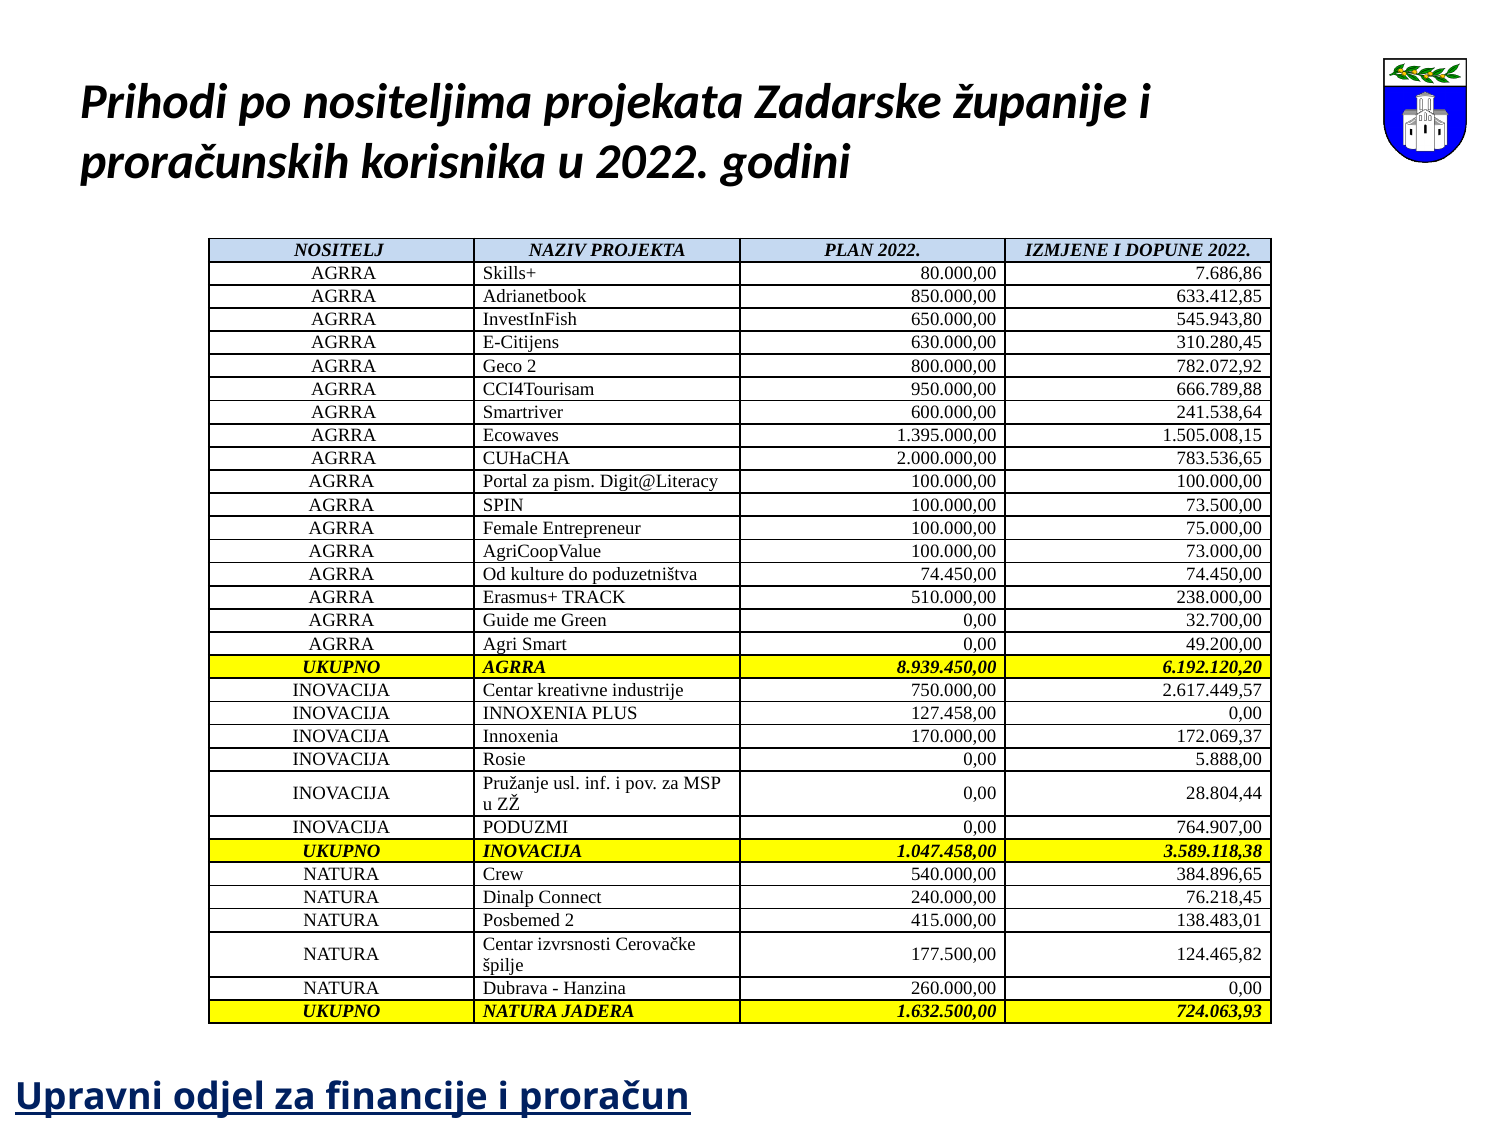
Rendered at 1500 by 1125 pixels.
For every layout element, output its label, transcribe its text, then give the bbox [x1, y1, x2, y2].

table_cell Female Entrepreneur [475, 517, 739, 539]
table_cell Posbemed 2 [475, 909, 739, 931]
table_cell Dinalp Connect [475, 886, 739, 908]
table_cell Od kulture do poduzetništva [475, 563, 739, 585]
table_cell AGRRA [210, 286, 473, 307]
table_cell InvestInFish [475, 309, 739, 330]
table_cell 650.000,00 [741, 309, 1004, 330]
table_cell 510.000,00 [741, 587, 1004, 608]
table_cell INOVACIJA [475, 840, 739, 861]
table_cell 724.063,93 [1006, 1001, 1270, 1022]
table_cell Skills+ [475, 263, 739, 284]
table_cell AGRRA [210, 355, 473, 376]
table_cell PODUZMI [475, 817, 739, 838]
table_cell 100.000,00 [1006, 471, 1270, 492]
table_cell 1.632.500,00 [741, 1001, 1004, 1022]
table_cell 100.000,00 [741, 494, 1004, 515]
table_cell 170.000,00 [741, 725, 1004, 747]
table_cell UKUPNO [210, 840, 473, 861]
table_cell AgriCoopValue [475, 540, 739, 562]
table_cell AGRRA [210, 309, 473, 330]
table_cell NATURA [210, 863, 473, 885]
table_cell 177.500,00 [741, 933, 1004, 976]
table_cell INOVACIJA [210, 679, 473, 701]
table_cell 633.412,85 [1006, 286, 1270, 307]
picture [1383, 58, 1467, 164]
table_cell Erasmus+ TRACK [475, 587, 739, 608]
table_cell 800.000,00 [741, 355, 1004, 376]
table_cell Geco 2 [475, 355, 739, 376]
table_cell 100.000,00 [741, 471, 1004, 492]
table_cell AGRRA [210, 563, 473, 585]
table_cell 545.943,80 [1006, 309, 1270, 330]
table_cell UKUPNO [210, 1001, 473, 1022]
table_cell Agri Smart [475, 633, 739, 654]
table_cell 28.804,44 [1006, 772, 1270, 815]
table_cell AGRRA [210, 587, 473, 608]
table_cell INOVACIJA [210, 749, 473, 770]
table_cell 0,00 [1006, 978, 1270, 999]
table_cell INNOXENIA PLUS [475, 702, 739, 724]
table_cell AGRRA [210, 401, 473, 423]
table_cell AGRRA [210, 332, 473, 353]
table_cell AGRRA [210, 540, 473, 562]
table_cell 260.000,00 [741, 978, 1004, 999]
table_cell Centar izvrsnosti Cerovačke špilje [475, 933, 739, 976]
table_cell 783.536,65 [1006, 448, 1270, 469]
table_cell 74.450,00 [1006, 563, 1270, 585]
table_cell 76.218,45 [1006, 886, 1270, 908]
table_cell Dubrava - Hanzina [475, 978, 739, 999]
table_cell 80.000,00 [741, 263, 1004, 284]
table_cell NATURA [210, 886, 473, 908]
table_header NOSITELJ [210, 239, 473, 261]
table_header IZMJENE I DOPUNE 2022. [1006, 239, 1270, 261]
table_cell 0,00 [1006, 702, 1270, 724]
table_cell Smartriver [475, 401, 739, 423]
table_cell 73.500,00 [1006, 494, 1270, 515]
table_cell Ecowaves [475, 425, 739, 446]
table_cell 8.939.450,00 [741, 656, 1004, 677]
title Prihodi po nositeljima projekata Zadarske županije i proračunskih korisnika u 2022. godini [64, 59, 1415, 199]
table_cell 950.000,00 [741, 378, 1004, 400]
table_cell 764.907,00 [1006, 817, 1270, 838]
table_cell E-Citijens [475, 332, 739, 353]
table_cell 0,00 [741, 610, 1004, 631]
table_cell 384.896,65 [1006, 863, 1270, 885]
table_cell 172.069,37 [1006, 725, 1270, 747]
table_cell 74.450,00 [741, 563, 1004, 585]
table_cell 1.505.008,15 [1006, 425, 1270, 446]
table_cell AGRRA [210, 633, 473, 654]
table_cell INOVACIJA [210, 702, 473, 724]
table_cell 600.000,00 [741, 401, 1004, 423]
table_cell CUHaCHA [475, 448, 739, 469]
table_cell 75.000,00 [1006, 517, 1270, 539]
table_cell 750.000,00 [741, 679, 1004, 701]
table_cell 630.000,00 [741, 332, 1004, 353]
table_cell NATURA [210, 909, 473, 931]
table_cell Pružanje usl. inf. i pov. za MSP u ZŽ [475, 772, 739, 815]
table_cell 3.589.118,38 [1006, 840, 1270, 861]
table_cell Innoxenia [475, 725, 739, 747]
table_cell 6.192.120,20 [1006, 656, 1270, 677]
table_cell AGRRA [210, 378, 473, 400]
table_cell Adrianetbook [475, 286, 739, 307]
table_cell 1.395.000,00 [741, 425, 1004, 446]
table_cell Guide me Green [475, 610, 739, 631]
table_cell 7.686,86 [1006, 263, 1270, 284]
table_cell 1.047.458,00 [741, 840, 1004, 861]
table_cell INOVACIJA [210, 817, 473, 838]
table_cell 0,00 [741, 633, 1004, 654]
table_cell 850.000,00 [741, 286, 1004, 307]
table_cell AGRRA [475, 656, 739, 677]
table_cell AGRRA [210, 471, 473, 492]
table_cell 240.000,00 [741, 886, 1004, 908]
table_cell 138.483,01 [1006, 909, 1270, 931]
table_cell SPIN [475, 494, 739, 515]
table_cell 100.000,00 [741, 540, 1004, 562]
table_cell CCI4Tourisam [475, 378, 739, 400]
table_cell 127.458,00 [741, 702, 1004, 724]
table_cell NATURA [210, 933, 473, 976]
table_cell 666.789,88 [1006, 378, 1270, 400]
text_box Upravni odjel za financije i proračun Zadarske županije [0, 1064, 798, 1125]
table_cell 2.617.449,57 [1006, 679, 1270, 701]
table_header PLAN 2022. [741, 239, 1004, 261]
table_cell 124.465,82 [1006, 933, 1270, 976]
table_cell NATURA [210, 978, 473, 999]
table_cell 540.000,00 [741, 863, 1004, 885]
table_cell Rosie [475, 749, 739, 770]
table_cell AGRRA [210, 263, 473, 284]
table_cell Centar kreativne industrije [475, 679, 739, 701]
table_cell 32.700,00 [1006, 610, 1270, 631]
table_cell NATURA JADERA [475, 1001, 739, 1022]
table_cell 310.280,45 [1006, 332, 1270, 353]
table_cell AGRRA [210, 425, 473, 446]
table_cell AGRRA [210, 494, 473, 515]
table_cell INOVACIJA [210, 725, 473, 747]
table_cell 49.200,00 [1006, 633, 1270, 654]
table_cell AGRRA [210, 610, 473, 631]
table_cell 5.888,00 [1006, 749, 1270, 770]
table_cell 415.000,00 [741, 909, 1004, 931]
table_cell AGRRA [210, 517, 473, 539]
table_cell Crew [475, 863, 739, 885]
table_cell UKUPNO [210, 656, 473, 677]
table_cell 0,00 [741, 772, 1004, 815]
table_cell 73.000,00 [1006, 540, 1270, 562]
table_cell 2.000.000,00 [741, 448, 1004, 469]
table_cell 0,00 [741, 749, 1004, 770]
table_cell 0,00 [741, 817, 1004, 838]
table_cell 241.538,64 [1006, 401, 1270, 423]
table_cell 782.072,92 [1006, 355, 1270, 376]
table_cell AGRRA [210, 448, 473, 469]
table_cell 100.000,00 [741, 517, 1004, 539]
table_cell Portal za pism. Digit@Literacy [475, 471, 739, 492]
table_cell 238.000,00 [1006, 587, 1270, 608]
table_header NAZIV PROJEKTA [475, 239, 739, 261]
table_cell INOVACIJA [210, 772, 473, 815]
